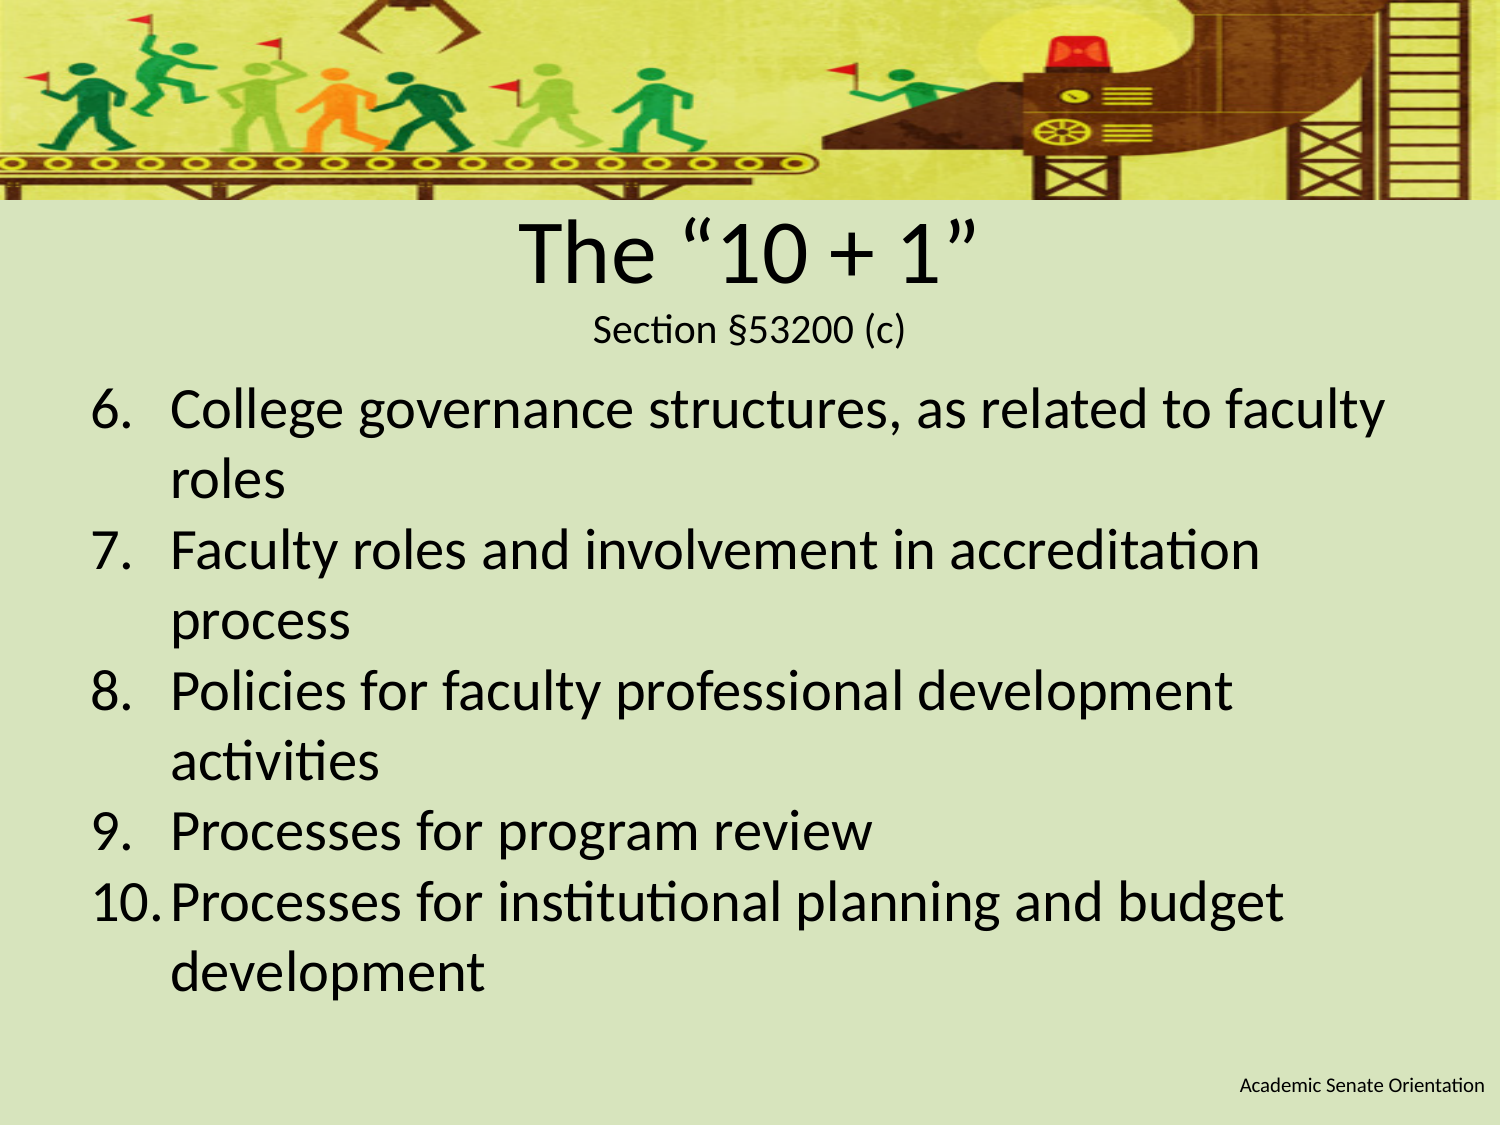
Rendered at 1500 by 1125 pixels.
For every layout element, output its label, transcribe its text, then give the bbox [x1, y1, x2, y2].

text_box College governance structures, as related to faculty roles Faculty roles and involvement in accreditation process Policies for faculty professional development activities Processes for program review Processes for institutional planning and budget development [74, 362, 1425, 1014]
title The “10 + 1” Section §53200 (c) [75, 209, 1425, 362]
text_box Academic Senate Orientation [1116, 1064, 1500, 1125]
picture [0, 0, 1500, 201]
